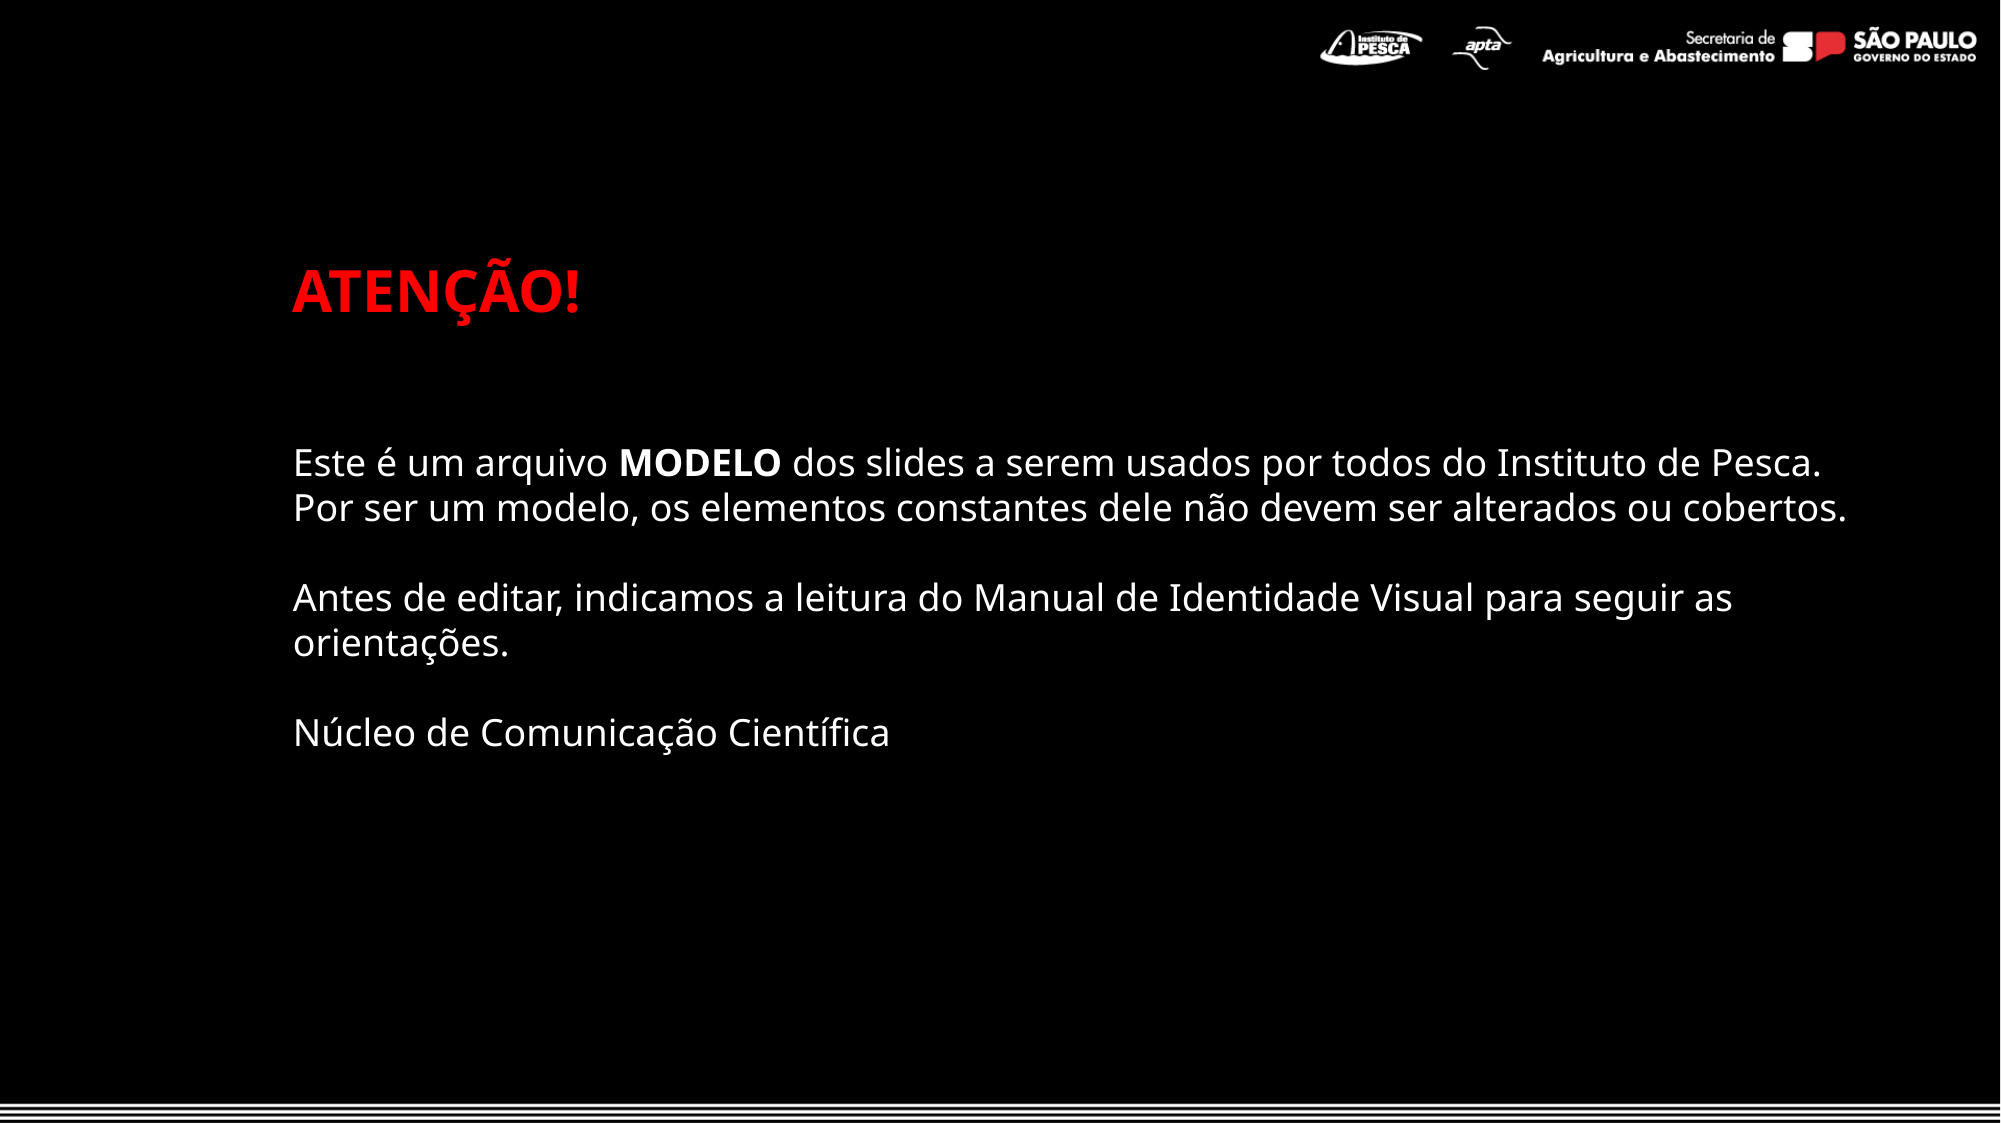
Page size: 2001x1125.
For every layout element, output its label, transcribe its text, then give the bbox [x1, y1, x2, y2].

text_box ATENÇÃO! Este é um arquivo MODELO dos slides a serem usados por todos do Instituto de Pesca. Por ser um modelo, os elementos constantes dele não devem ser alterados ou cobertos. Antes de editar, indicamos a leitura do Manual de Identidade Visual para seguir as orientações. Núcleo de Comunicação Científica [277, 246, 1891, 762]
picture [0, 0, 2001, 1125]
